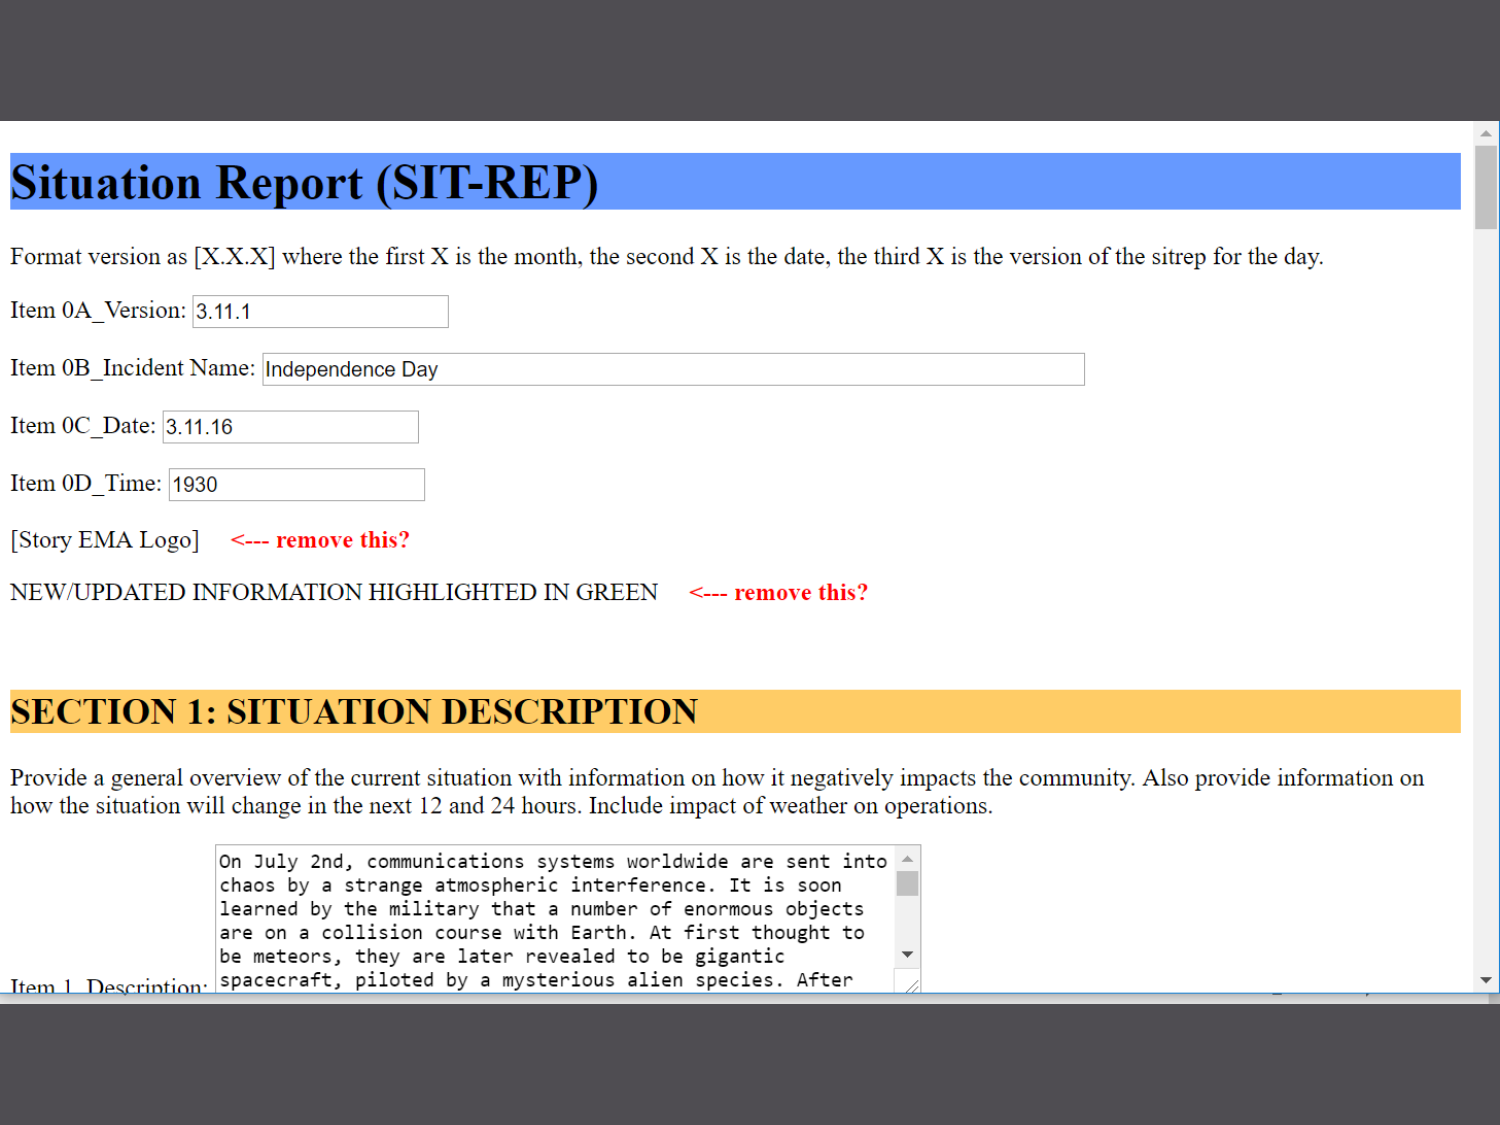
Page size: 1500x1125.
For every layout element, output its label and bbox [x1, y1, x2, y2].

picture [0, 121, 1500, 1004]
